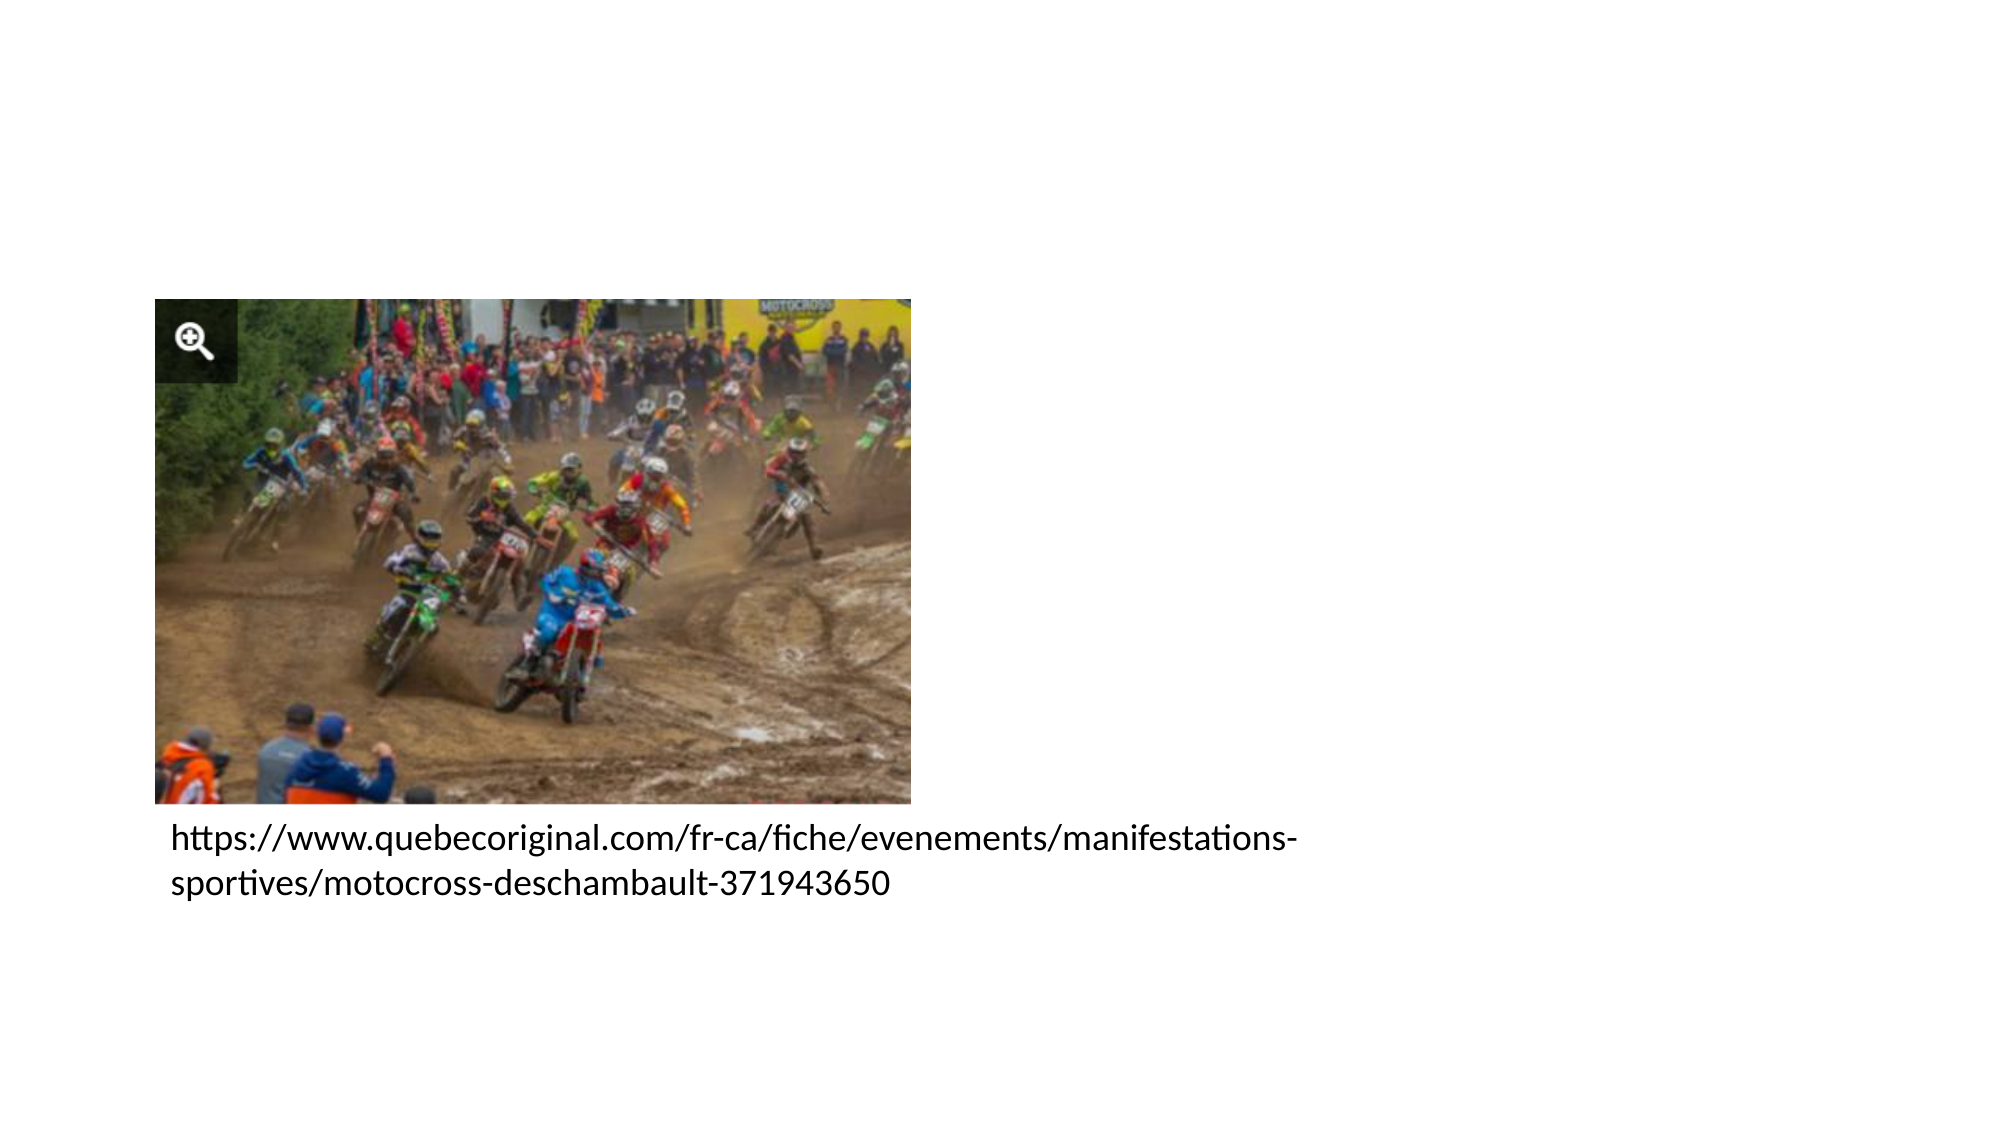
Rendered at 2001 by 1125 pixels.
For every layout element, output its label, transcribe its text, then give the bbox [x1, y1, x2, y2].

text_box https://www.quebecoriginal.com/fr-ca/fiche/evenements/manifestations-sportives/motocross-deschambault-371943650 [155, 805, 1342, 911]
picture [155, 299, 911, 806]
